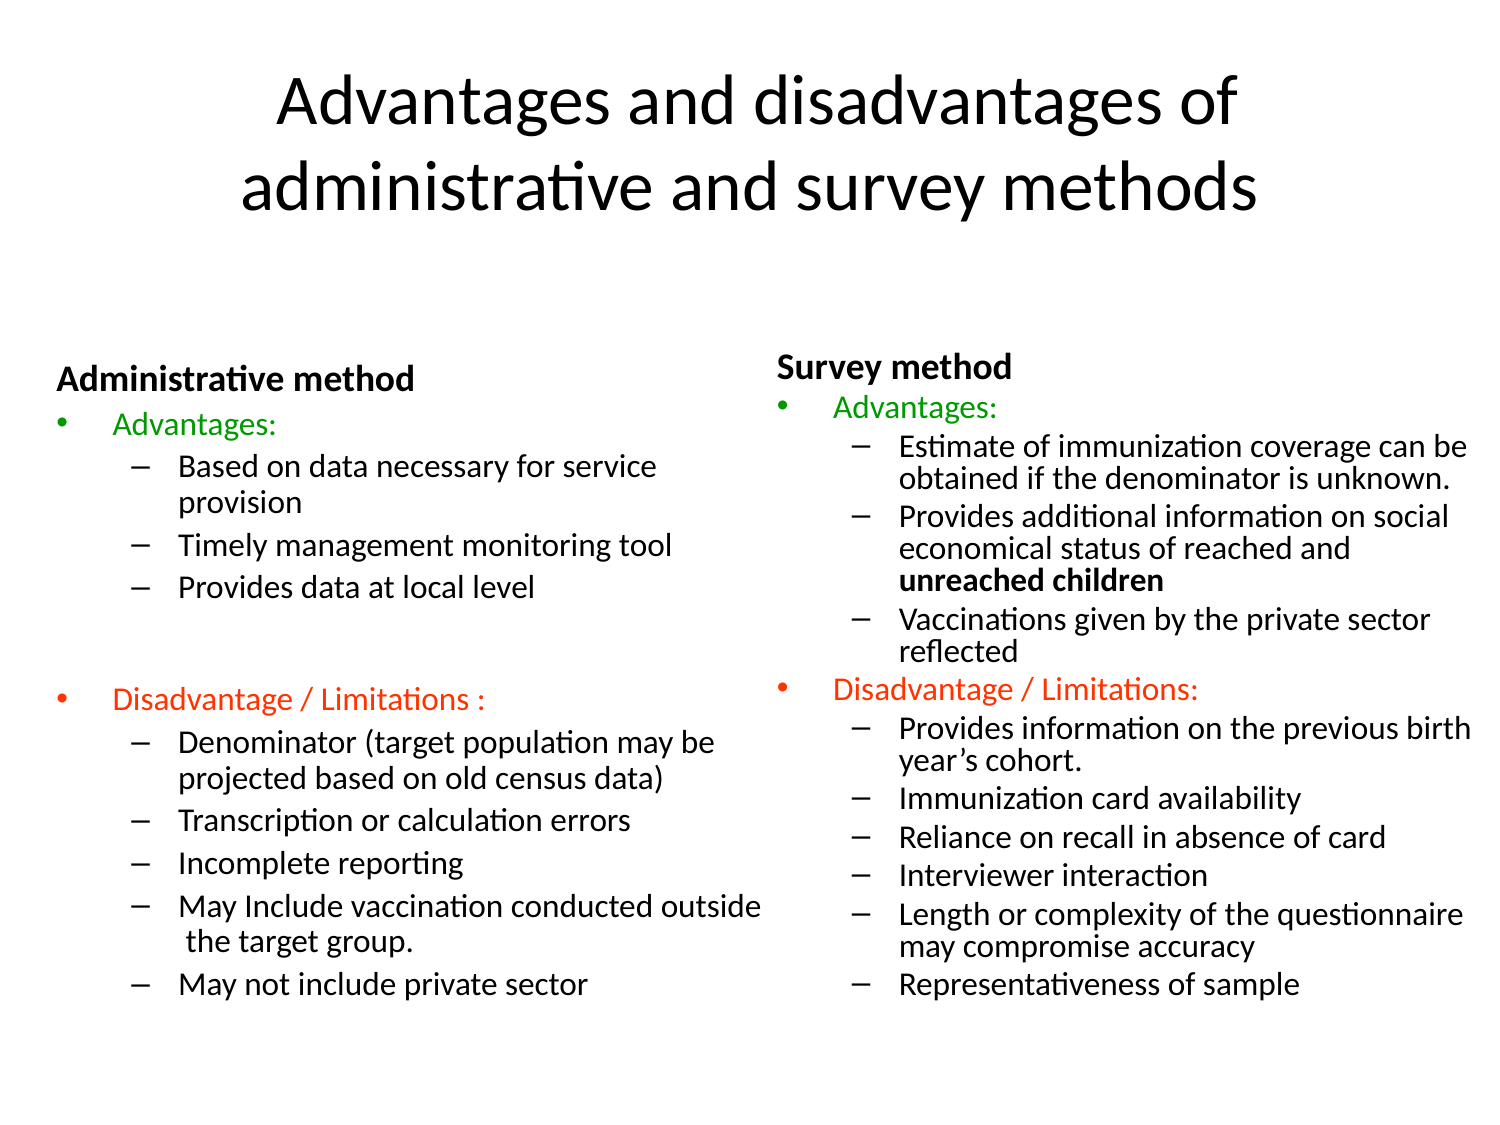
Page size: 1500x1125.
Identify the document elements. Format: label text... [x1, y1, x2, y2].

list Survey method Advantages: Estimate of immunization coverage can be obtained if the denominator is unknown. Provides additional information on social economical status of reached and unreached children Vaccinations given by the private sector reflected Disadvantage / Limitations: Provides information on the previous birth year’s cohort. Immunization card availability Reliance on recall in absence of card Interviewer interaction Length or complexity of the questionnaire may compromise accuracy Representativeness of sample [761, 290, 1499, 1113]
list Administrative method Advantages: Based on data necessary for service provision Timely management monitoring tool Provides data at local level Disadvantage / Limitations : Denominator (target population may be projected based on old census data) Transcription or calculation errors Incomplete reporting May Include vaccination conducted outside the target group. May not include private sector [41, 299, 784, 1122]
title Advantages and disadvantages of administrative and survey methods [75, 45, 1425, 233]
